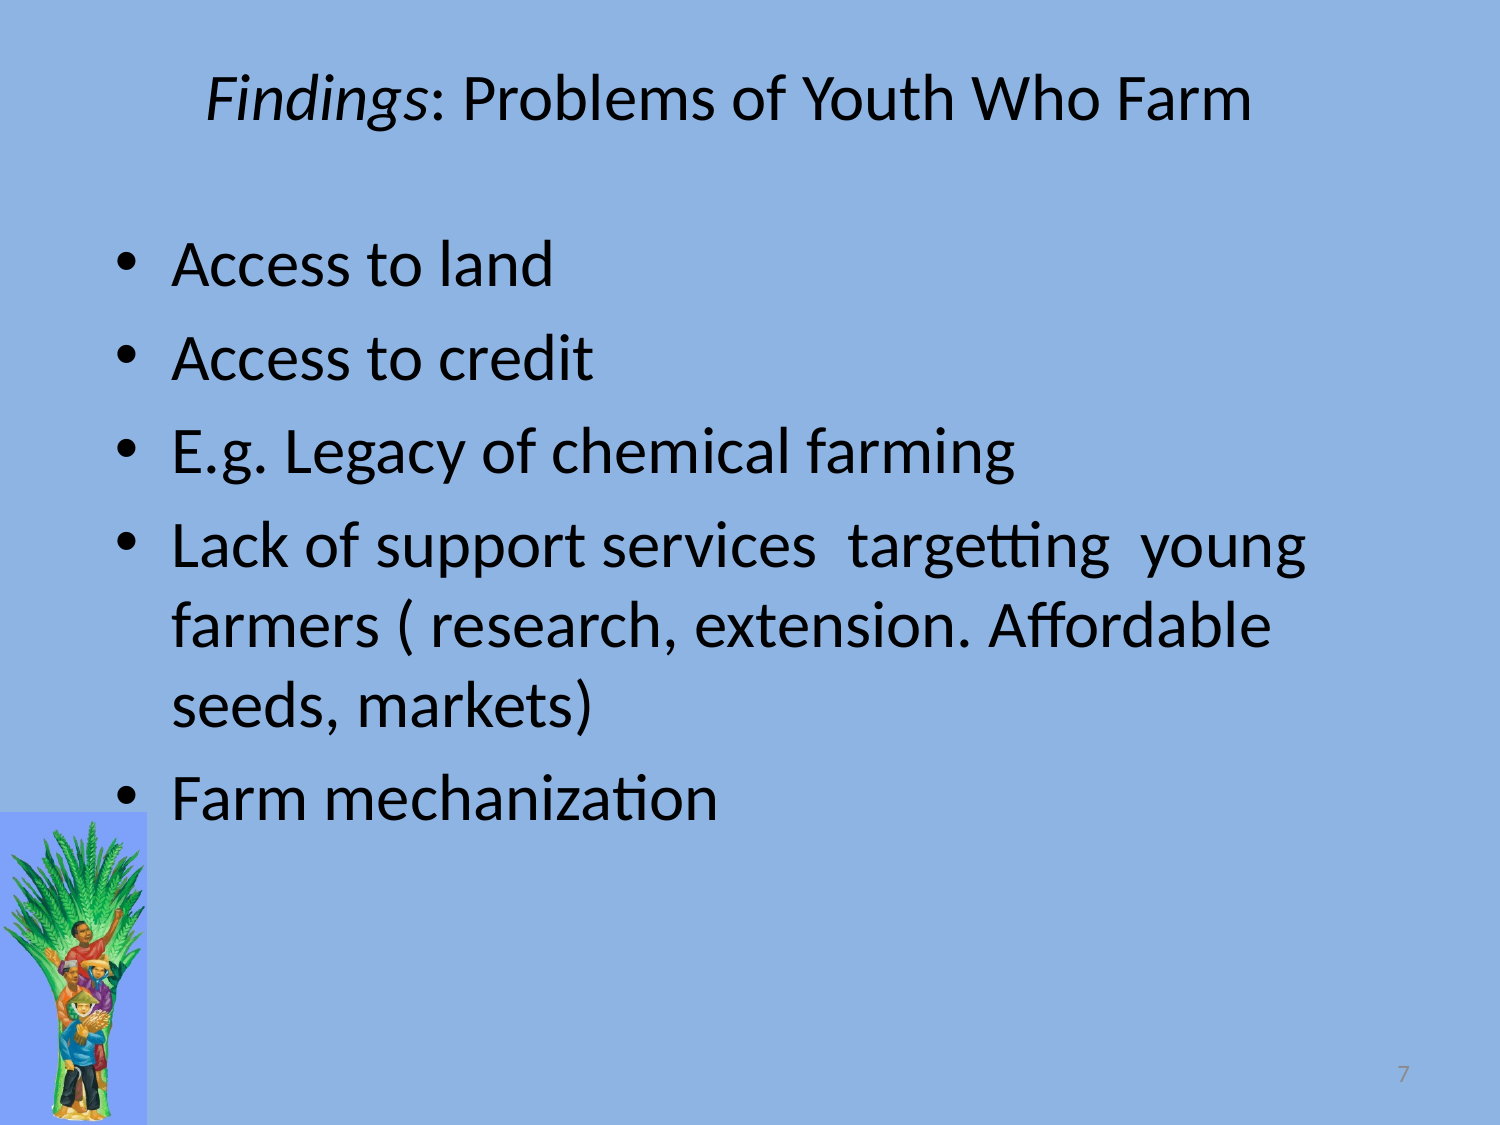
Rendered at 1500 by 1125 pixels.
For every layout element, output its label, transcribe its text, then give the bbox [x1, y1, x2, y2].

picture [0, 812, 147, 1125]
slide_number 7 [1074, 1042, 1425, 1103]
list Access to land Access to credit E.g. Legacy of chemical farming Lack of support services targetting young farmers ( research, extension. Affordable seeds, markets) Farm mechanization [99, 212, 1463, 1043]
title Findings: Problems of Youth Who Farm [62, 0, 1413, 188]
